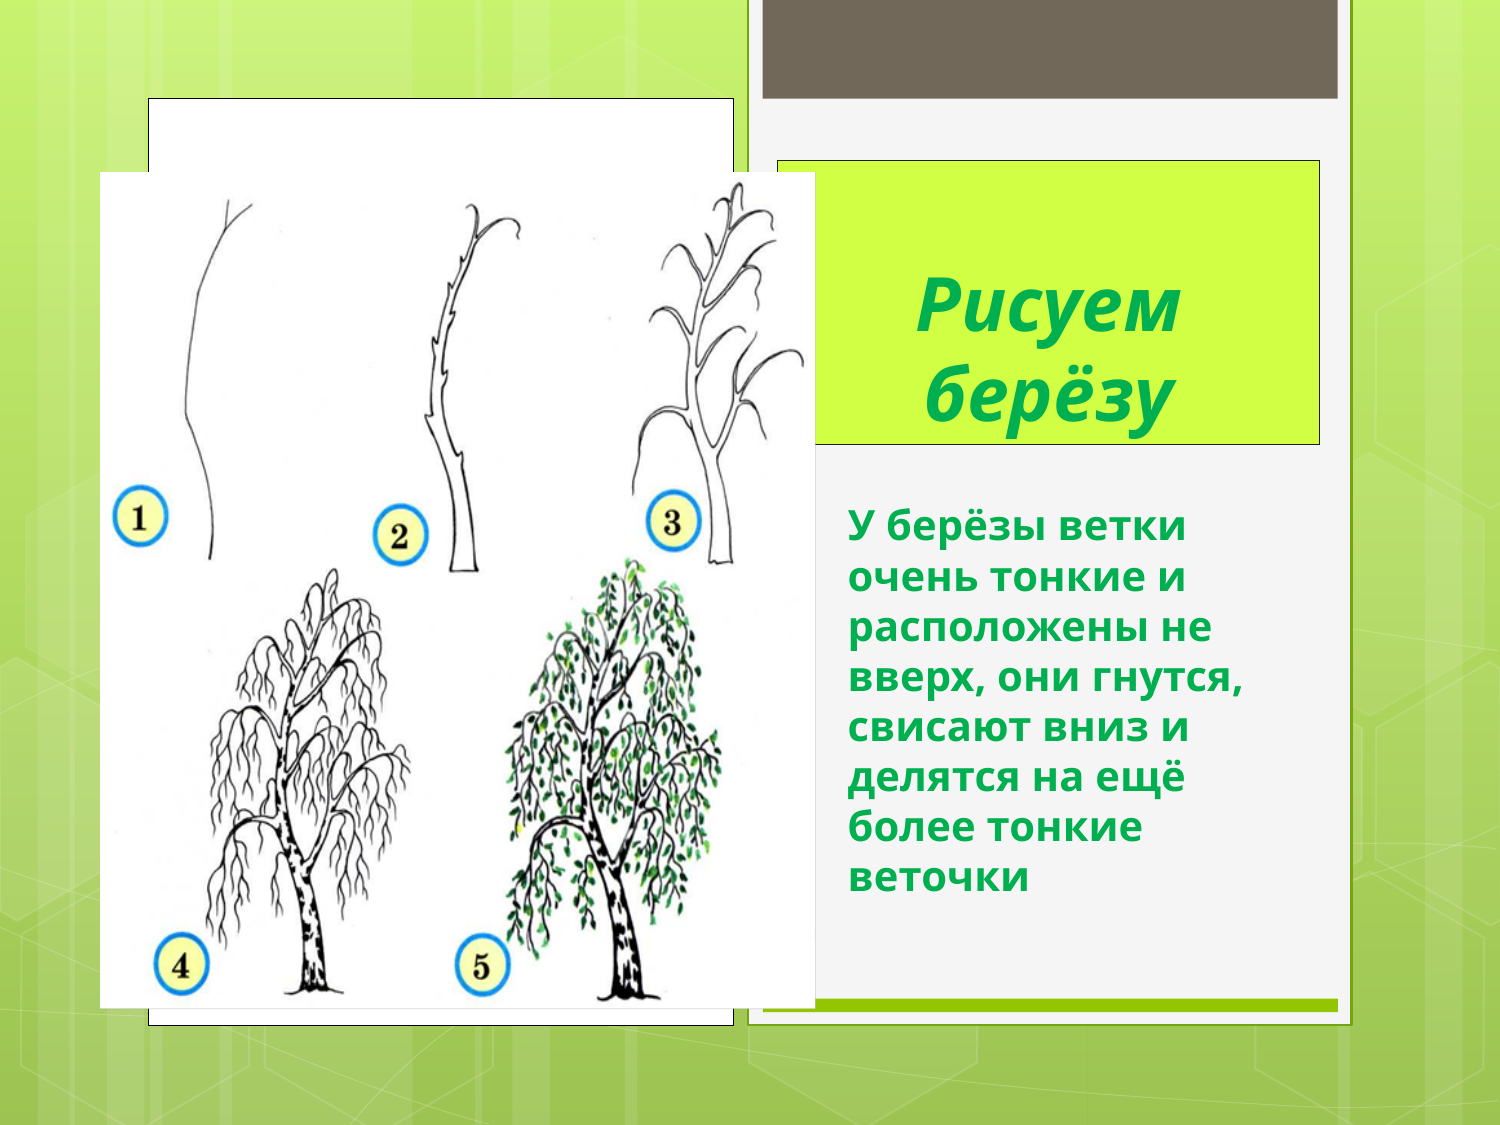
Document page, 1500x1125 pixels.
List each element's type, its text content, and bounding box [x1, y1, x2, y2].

title Рисуем берёзу [777, 160, 1320, 445]
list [100, 172, 818, 1012]
list У берёзы ветки очень тонкие и расположены не вверх, они гнутся, свисают вниз и делятся на ещё более тонкие веточки [832, 491, 1319, 928]
